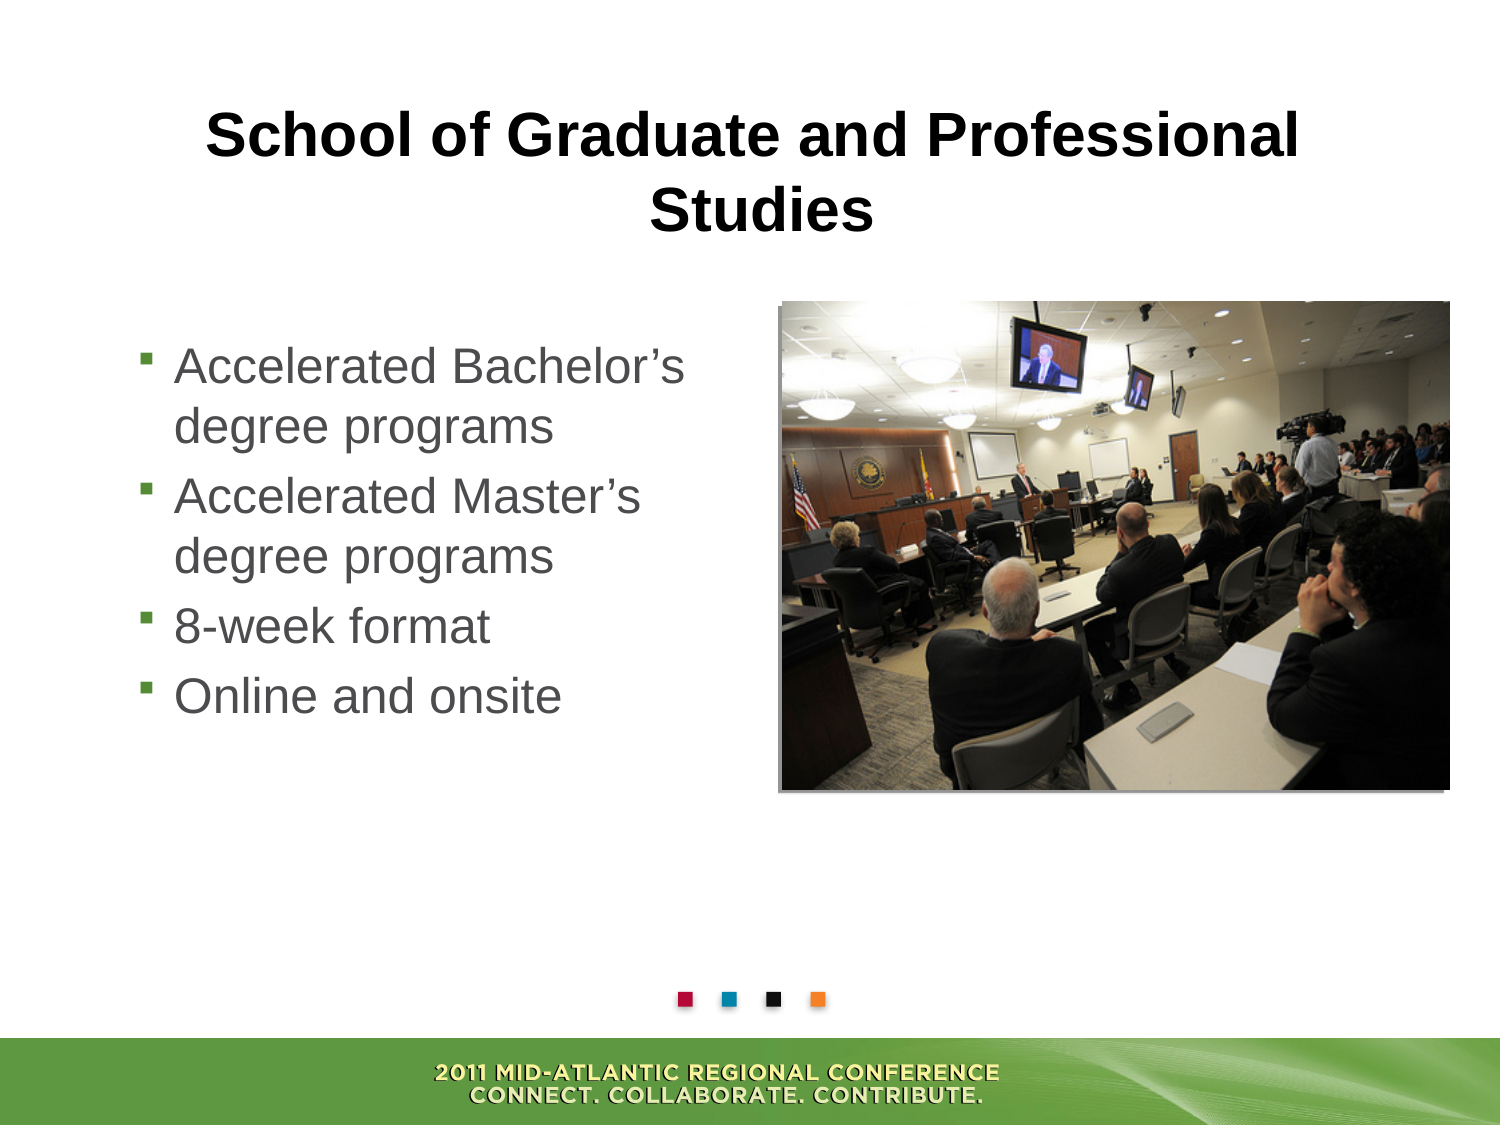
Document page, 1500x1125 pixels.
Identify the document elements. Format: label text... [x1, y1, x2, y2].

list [782, 301, 1451, 791]
title School of Graduate and Professional Studies [75, 75, 1450, 263]
picture [0, 1038, 1500, 1125]
list Accelerated Bachelor’s degree programs Accelerated Master’s degree programs 8-week format Online and onsite [74, 325, 738, 854]
